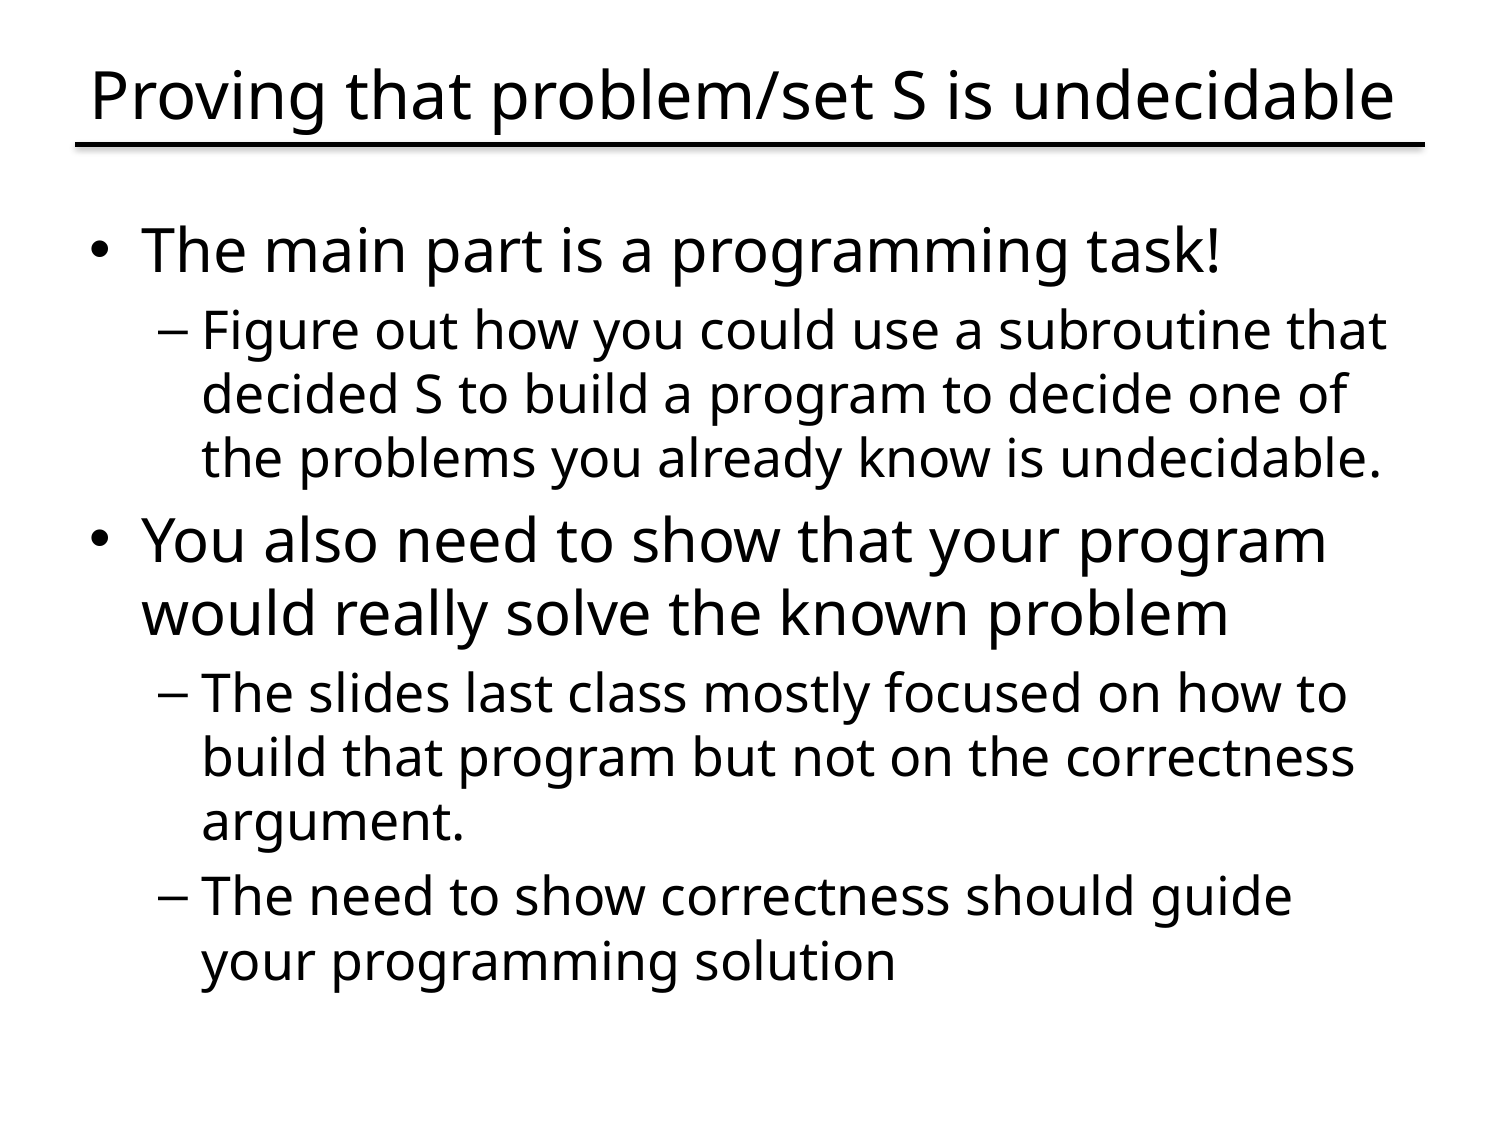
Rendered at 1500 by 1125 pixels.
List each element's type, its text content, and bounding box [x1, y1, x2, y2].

list The main part is a programming task! Figure out how you could use a subroutine that decided S to build a program to decide one of the problems you already know is undecidable. You also need to show that your program would really solve the known problem The slides last class mostly focused on how to build that program but not on the correctness argument. The need to show correctness should guide your programming solution [75, 204, 1425, 1048]
title Proving that problem/set S is undecidable [75, 45, 1425, 145]
